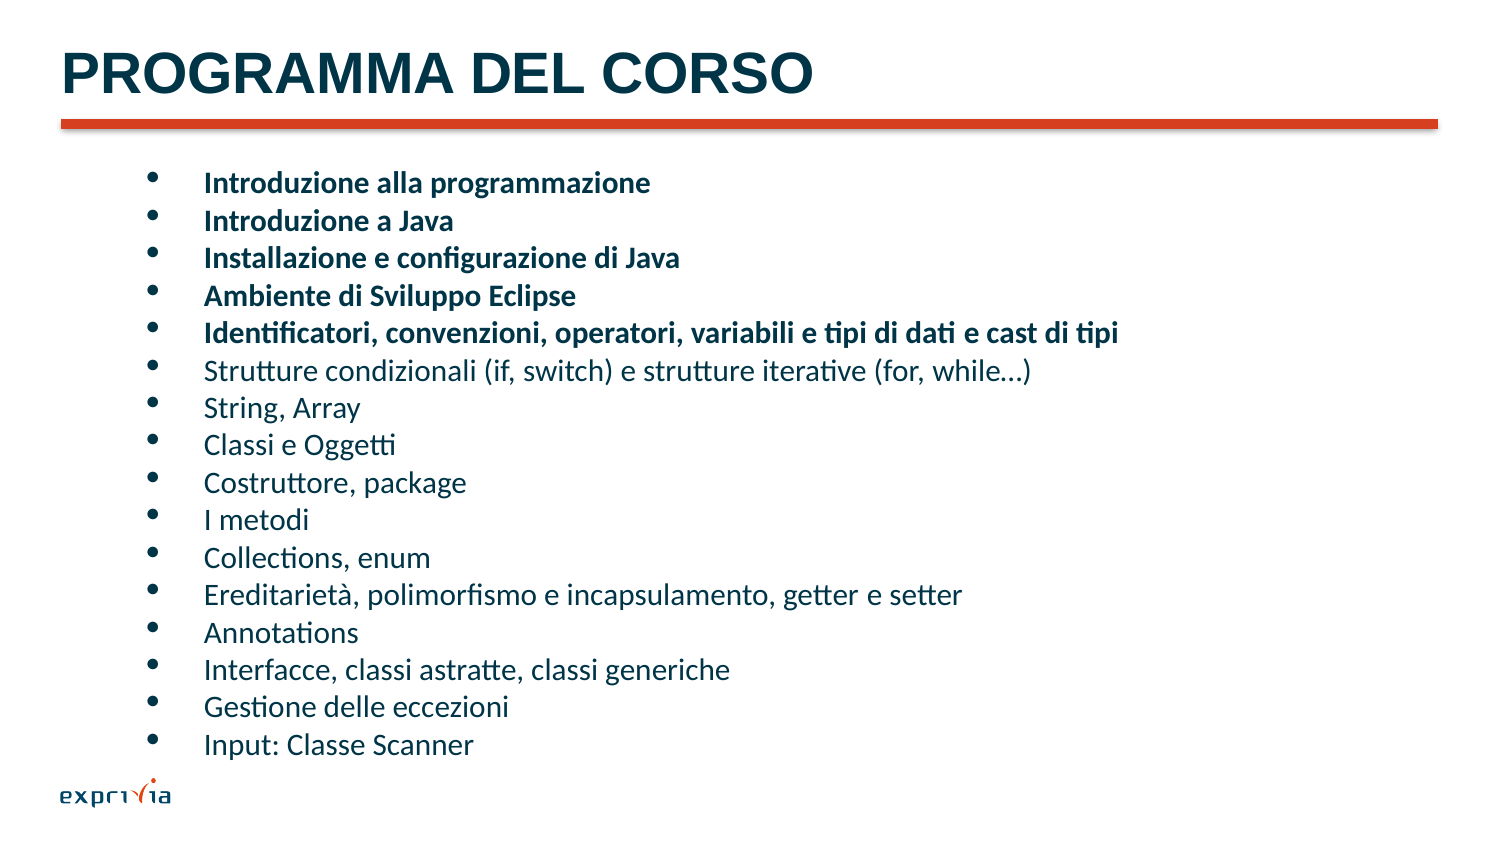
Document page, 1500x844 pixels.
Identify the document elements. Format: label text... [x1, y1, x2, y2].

picture [60, 778, 179, 808]
title PROGRAMMA DEL CORSO [61, 35, 1439, 102]
text_box Introduzione alla programmazione Introduzione a Java Installazione e configurazione di Java Ambiente di Sviluppo Eclipse Identificatori, convenzioni, operatori, variabili e tipi di dati e cast di tipi Strutture condizionali (if, switch) e strutture iterative (for, while…) String, Array Classi e Oggetti Costruttore, package I metodi Collections, enum Ereditarietà, polimorfismo e incapsulamento, getter e setter Annotations Interfacce, classi astratte, classi generiche Gestione delle eccezioni Input: Classe Scanner [132, 155, 1423, 769]
